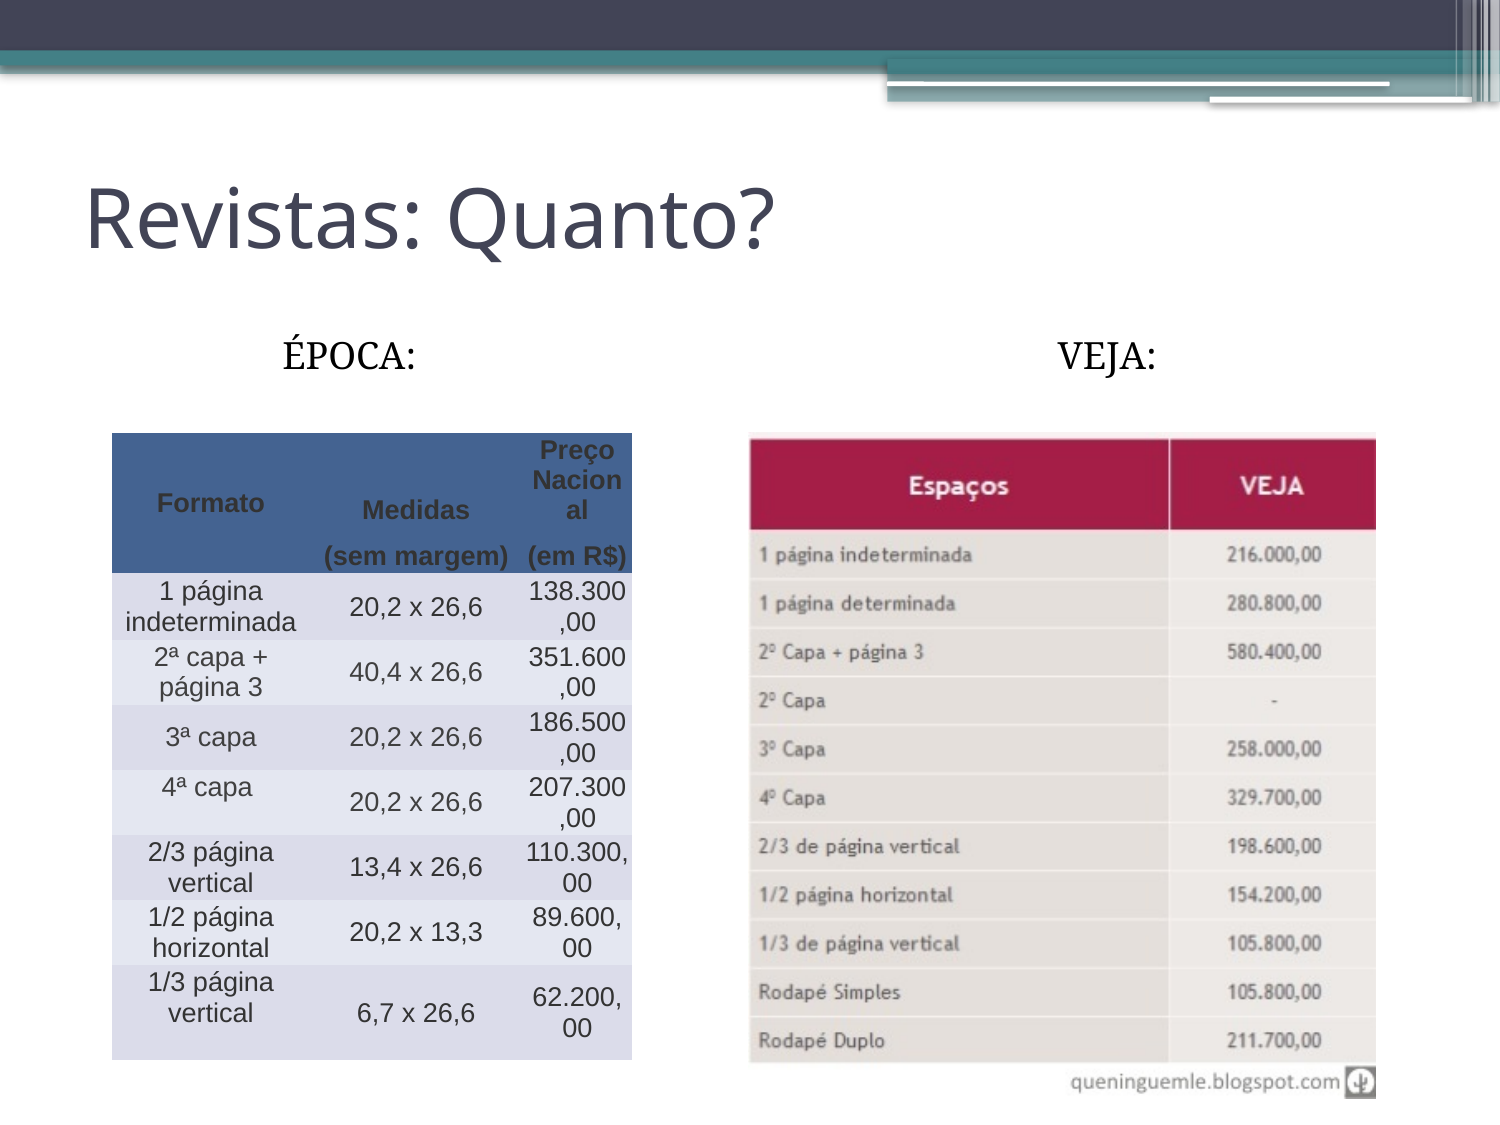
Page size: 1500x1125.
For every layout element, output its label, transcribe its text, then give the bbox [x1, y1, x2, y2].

table_cell 110.300,00 [523, 835, 632, 900]
table_cell 40,4 x 26,6 [310, 640, 523, 705]
table_cell 1/2 página horizontal [112, 900, 310, 965]
table_cell 20,2 x 26,6 [310, 705, 523, 770]
text_box ÉPOCA: VEJA: [111, 324, 1376, 385]
table_cell (sem margem) [310, 528, 523, 573]
table_cell 1/3 página vertical [112, 965, 310, 1060]
table_cell 2/3 página vertical [112, 835, 310, 900]
table_cell 20,2 x 13,3 [310, 900, 523, 965]
table_cell 20,2 x 26,6 [310, 770, 523, 835]
table_cell (em R$) [523, 528, 632, 573]
table_cell 2ª capa + página 3 [112, 640, 310, 705]
table_cell 62.200,00 [523, 965, 632, 1060]
table_header Formato [112, 433, 310, 573]
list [748, 432, 1377, 1099]
table_cell 207.300,00 [523, 770, 632, 835]
table_header Medidas [310, 433, 523, 528]
table_cell 4ª capa [112, 770, 310, 835]
table_cell 351.600,00 [523, 640, 632, 705]
table_cell 6,7 x 26,6 [310, 965, 523, 1060]
table_cell 20,2 x 26,6 [310, 573, 523, 640]
table_cell 186.500,00 [523, 705, 632, 770]
table_header Preço Nacional [523, 433, 632, 528]
table_cell 89.600,00 [523, 900, 632, 965]
table_cell 1 página indeterminada [112, 573, 310, 640]
table_cell 138.300,00 [523, 573, 632, 640]
table_cell 3ª capa [112, 705, 310, 770]
table_cell 13,4 x 26,6 [310, 835, 523, 900]
title Revistas: Quanto? [69, 127, 1420, 303]
